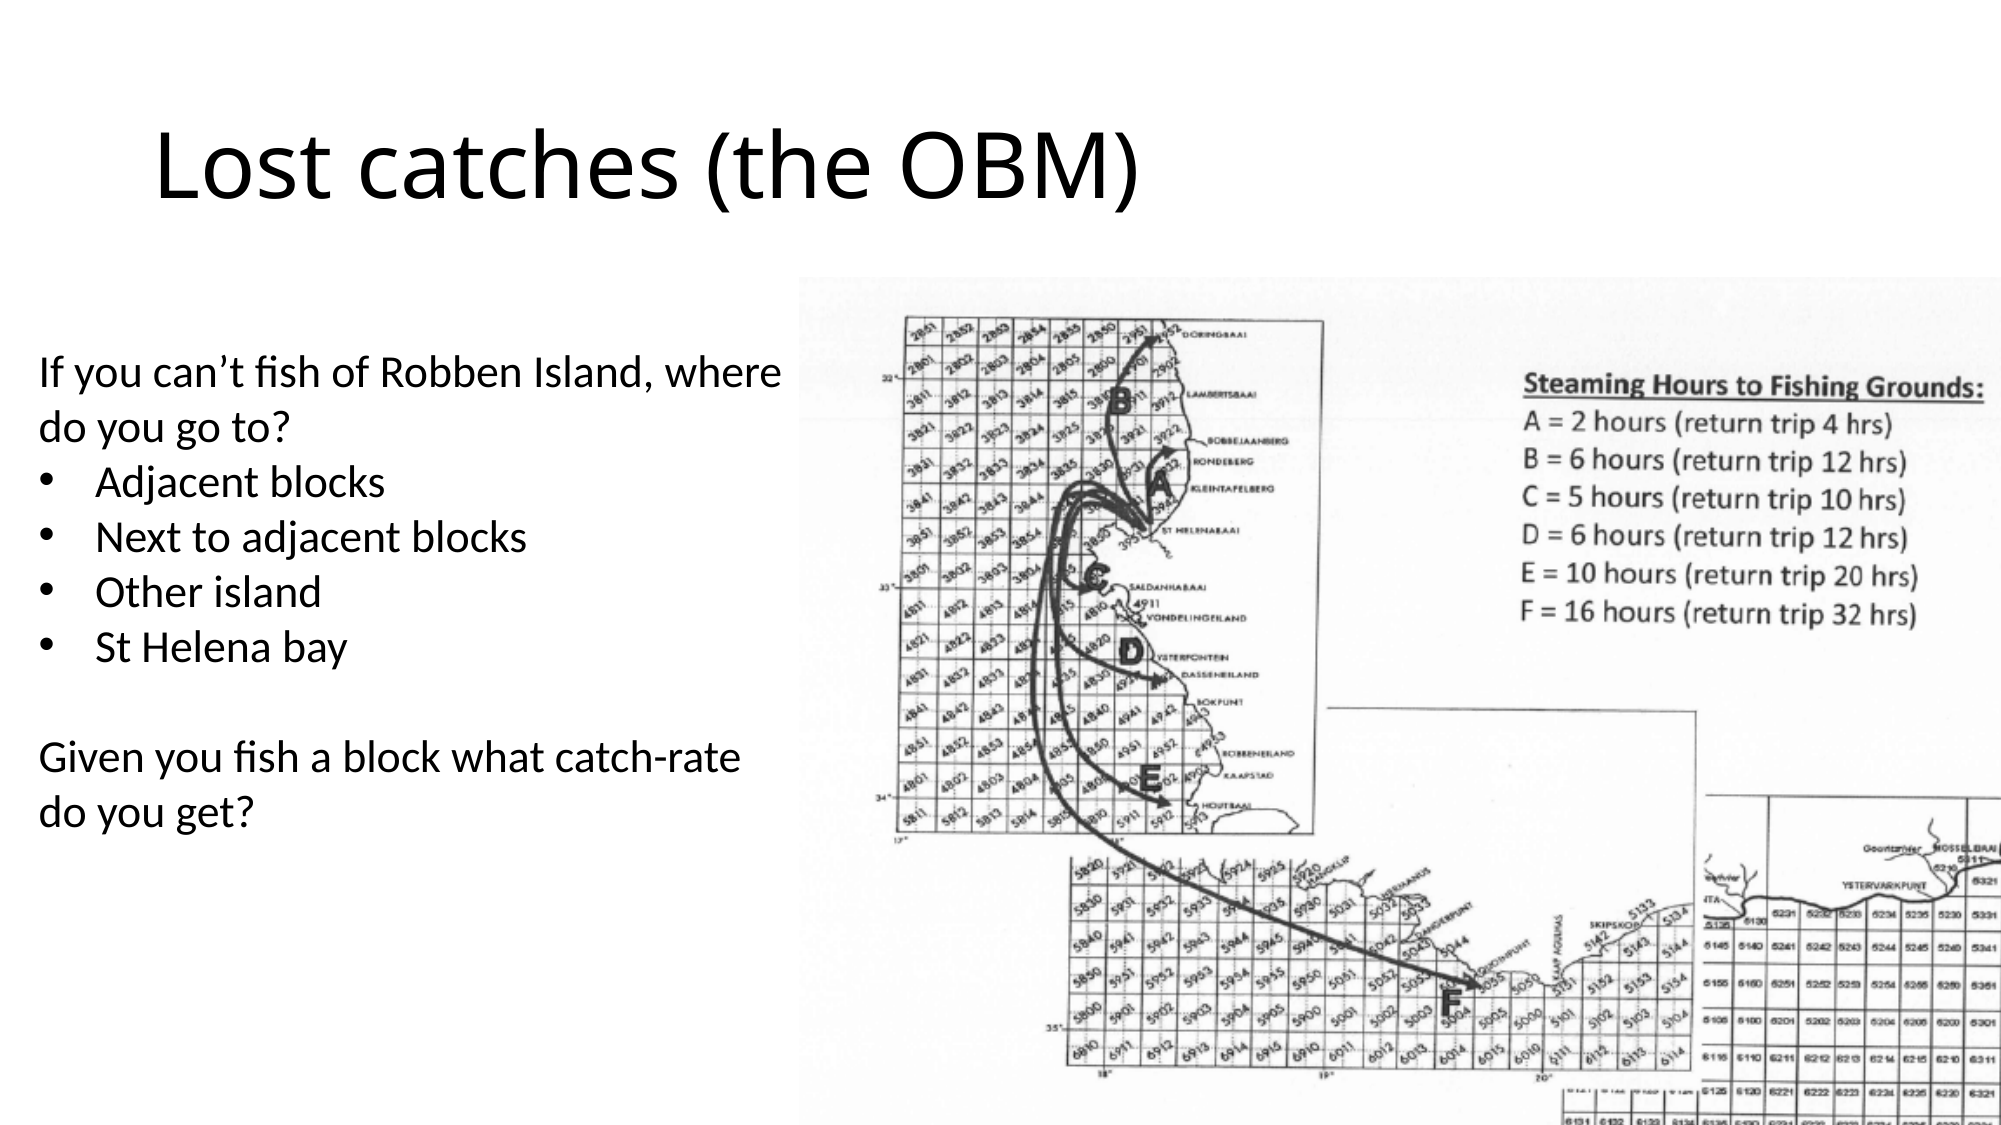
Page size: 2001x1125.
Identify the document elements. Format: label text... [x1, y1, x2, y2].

picture [799, 277, 2000, 1125]
title Lost catches (the OBM) [137, 59, 1863, 278]
text_box If you can’t fish of Robben Island, where do you go to? Adjacent blocks Next to adjacent blocks Other island St Helena bay Given you fish a block what catch-rate do you get? [23, 334, 799, 844]
